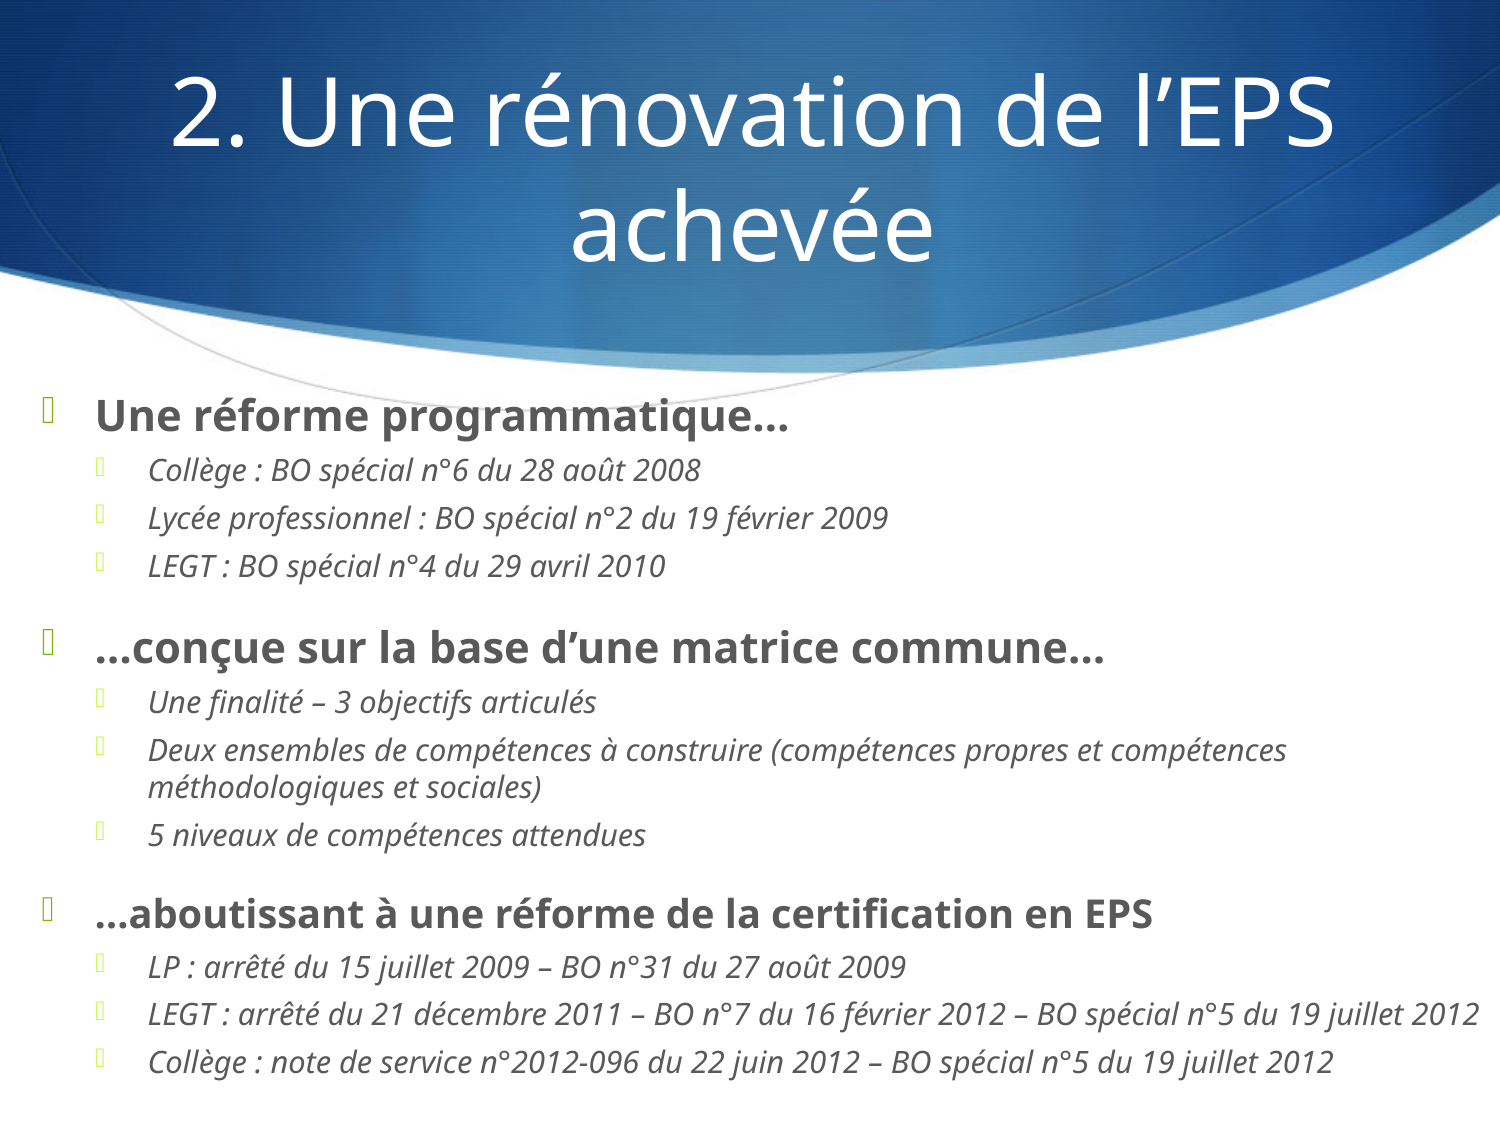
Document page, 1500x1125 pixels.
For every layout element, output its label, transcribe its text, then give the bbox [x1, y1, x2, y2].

picture [0, 0, 1500, 1125]
title 2. Une rénovation de l’EPS achevée [46, 56, 1461, 276]
list Une réforme programmatique… Collège : BO spécial n°6 du 28 août 2008 Lycée professionnel : BO spécial n°2 du 19 février 2009 LEGT : BO spécial n°4 du 29 avril 2010 …conçue sur la base d’une matrice commune… Une finalité – 3 objectifs articulés Deux ensembles de compétences à construire (compétences propres et compétences méthodologiques et sociales) 5 niveaux de compétences attendues …aboutissant à une réforme de la certification en EPS LP : arrêté du 15 juillet 2009 – BO n°31 du 27 août 2009 LEGT : arrêté du 21 décembre 2011 – BO n°7 du 16 février 2012 – BO spécial n°5 du 19 juillet 2012 Collège : note de service n°2012-096 du 22 juin 2012 – BO spécial n°5 du 19 juillet 2012 [26, 380, 1500, 1103]
